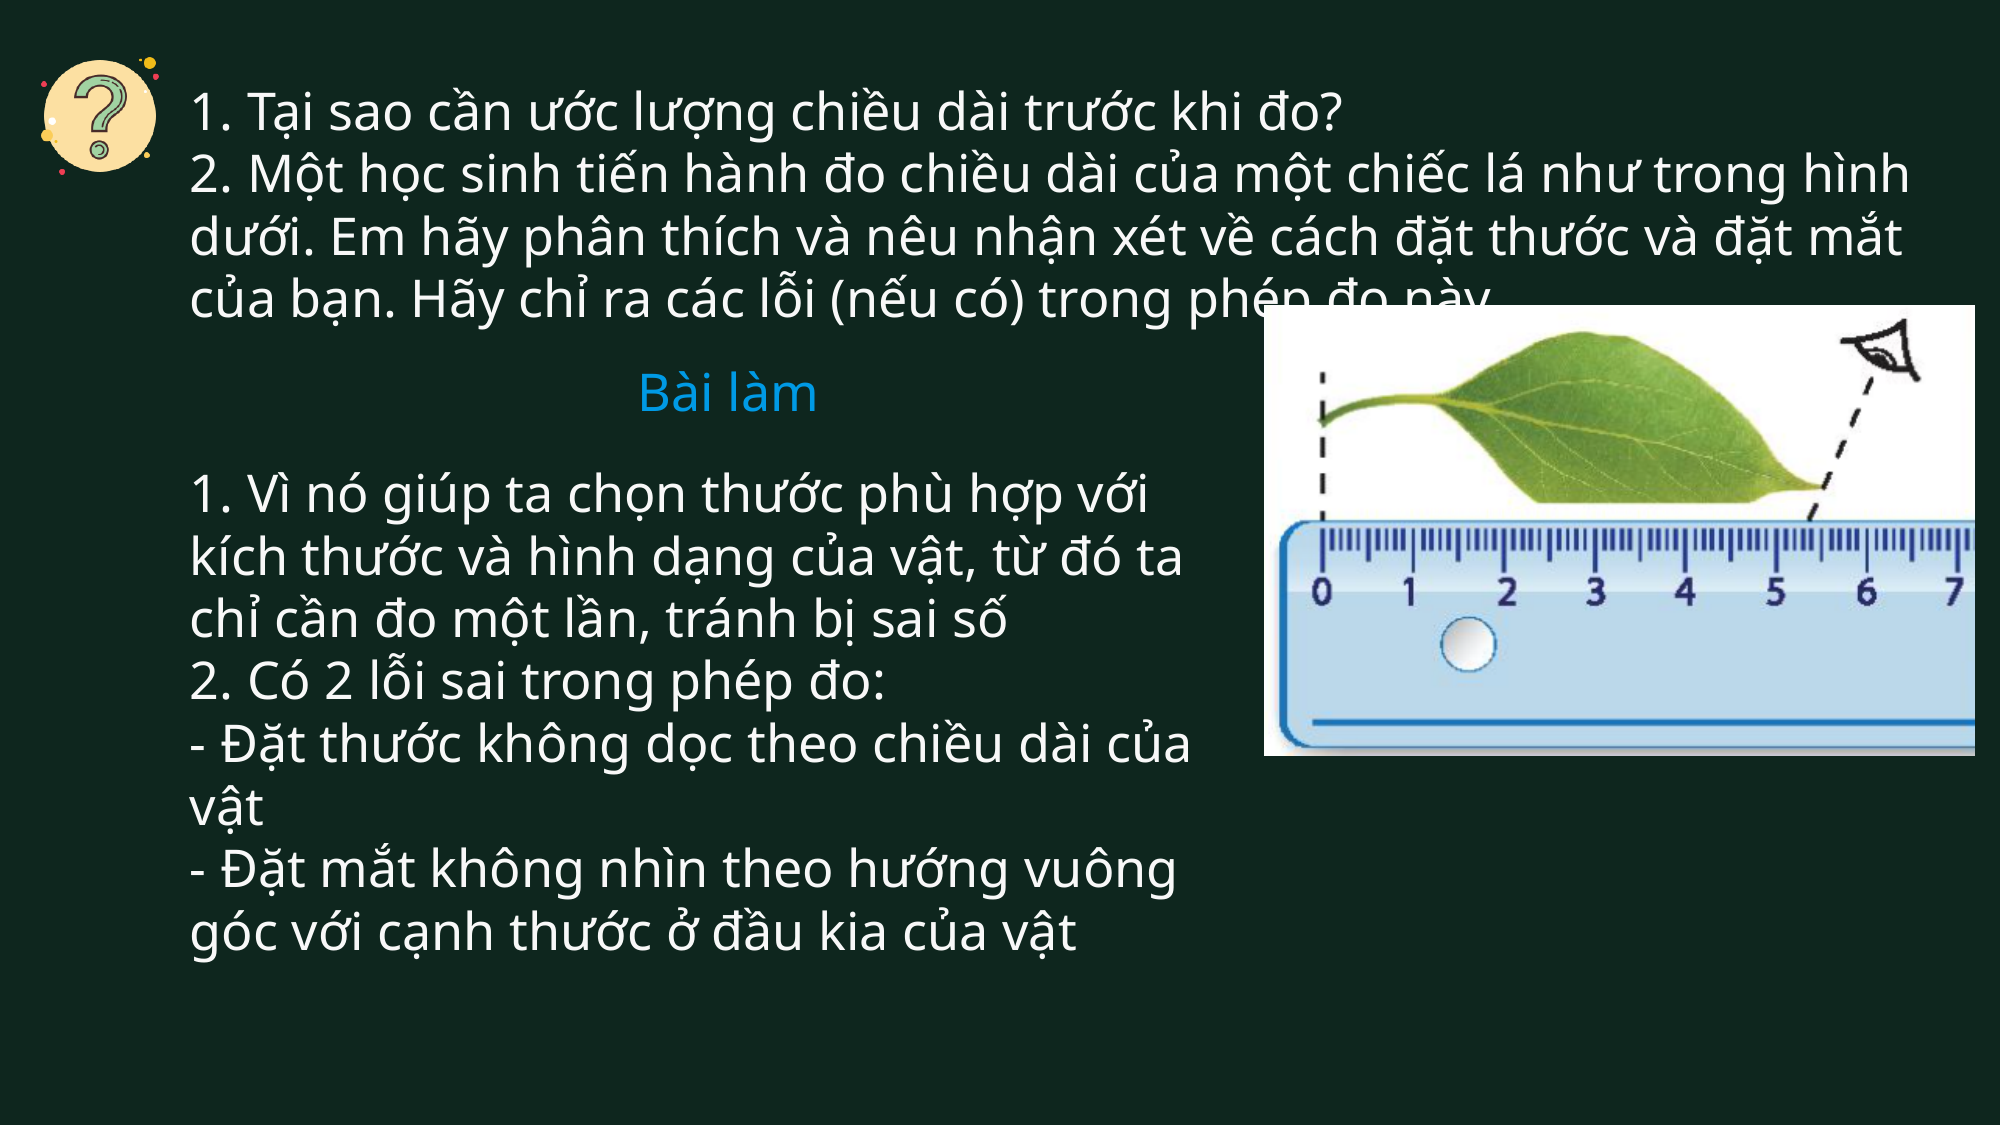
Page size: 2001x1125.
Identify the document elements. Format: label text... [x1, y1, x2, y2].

text_box Bài làm [579, 357, 891, 423]
text_box 1. Vì nó giúp ta chọn thước phù hợp với kích thước và hình dạng của vật, từ đó ta chỉ cần đo một lần, tránh bị sai số 2. Có 2 lỗi sai trong phép đo: - Đặt thước không dọc theo chiều dài của vật - Đặt mắt không nhìn theo hướng vuông góc với cạnh thước ở đầu kia của vật [174, 445, 1265, 941]
text_box 1. Tại sao cần ước lượng chiều dài trước khi đo? 2. Một học sinh tiến hành đo chiều dài của một chiếc lá như trong hình dưới. Em hãy phân thích và nêu nhận xét về cách đặt thước và đặt mắt của bạn. Hãy chỉ ra các lỗi (nếu có) trong phép đo này. [179, 63, 1975, 169]
picture [24, 40, 176, 191]
picture [1264, 305, 1976, 757]
